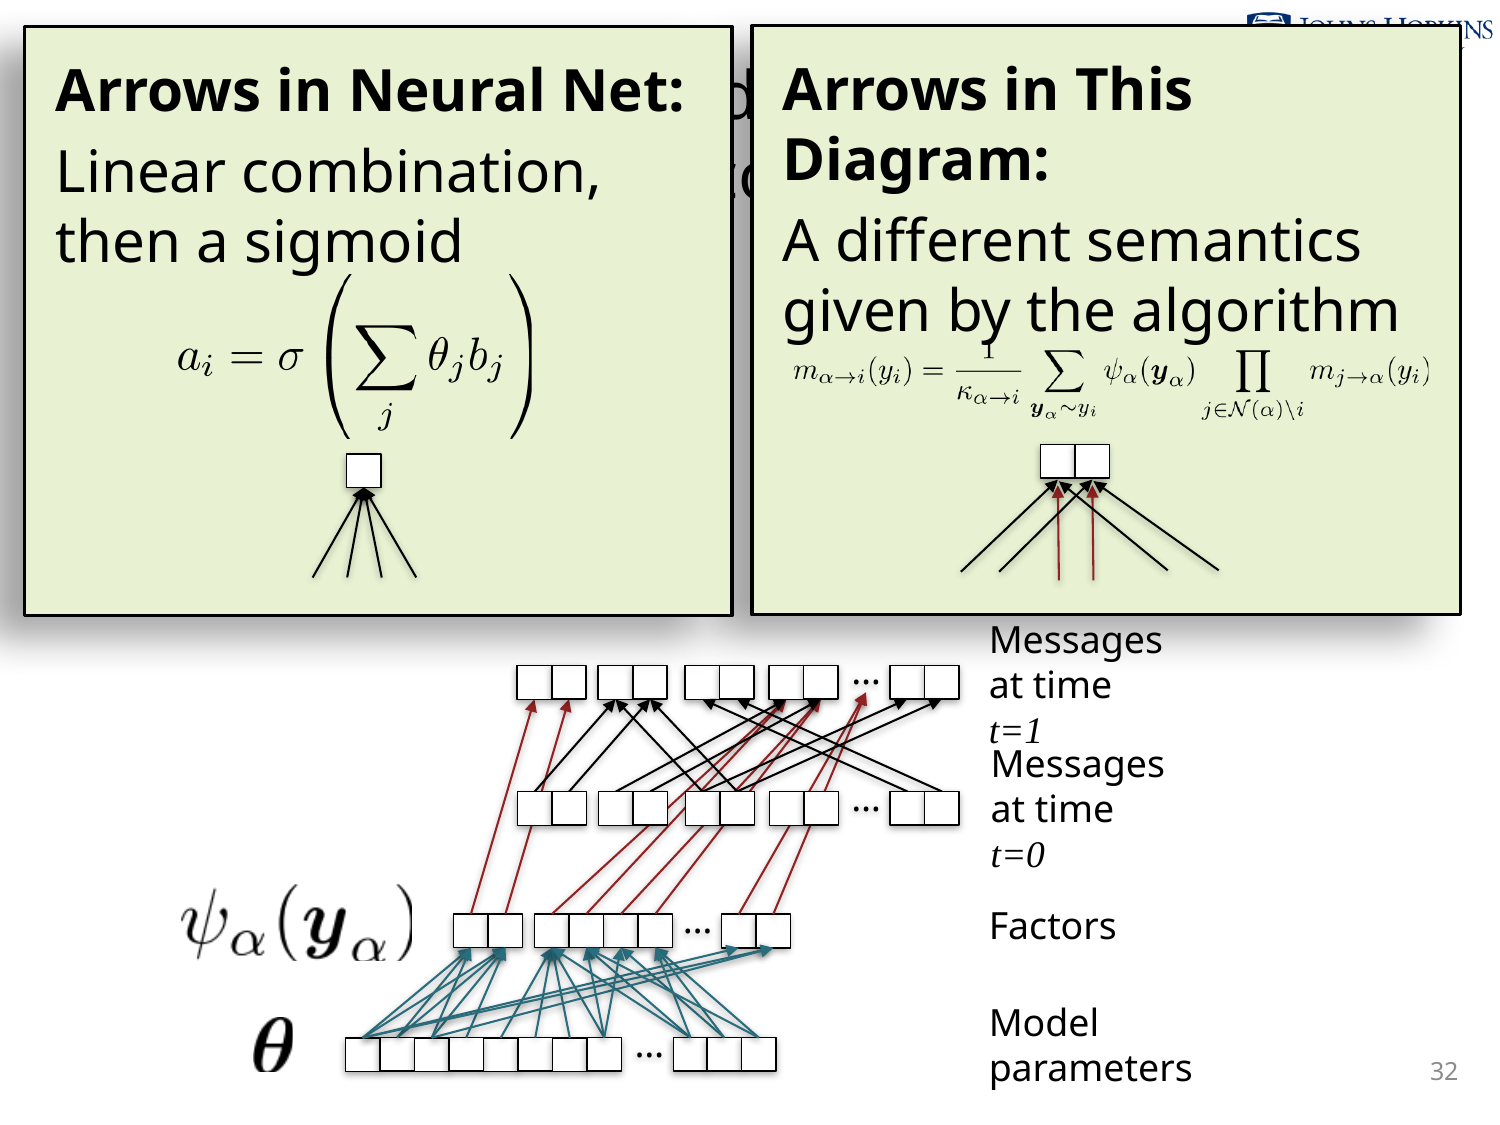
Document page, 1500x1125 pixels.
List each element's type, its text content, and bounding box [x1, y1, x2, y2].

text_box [180, 882, 1191, 1038]
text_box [252, 1002, 1217, 1086]
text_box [751, 25, 1461, 619]
slide_number 32 [1330, 1042, 1474, 1103]
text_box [470, 642, 1191, 915]
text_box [24, 26, 733, 620]
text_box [517, 765, 1193, 849]
